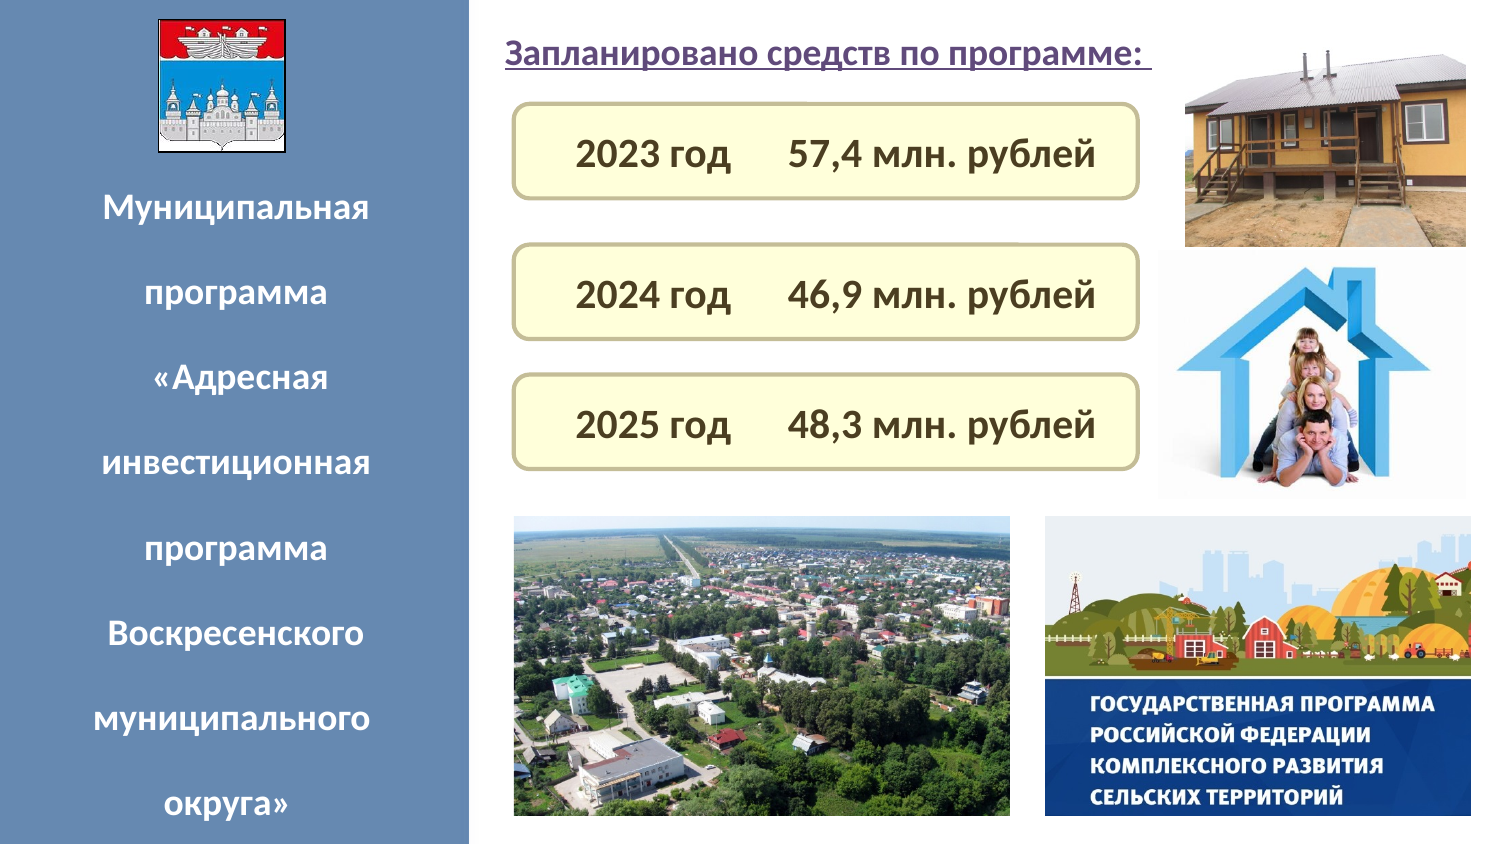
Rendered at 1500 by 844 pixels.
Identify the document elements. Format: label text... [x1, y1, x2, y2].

picture [513, 516, 1011, 816]
text_box 2023 год 57,4 млн. рублей [513, 103, 1138, 199]
text_box 2025 год 48,3 млн. рублей [513, 374, 1138, 470]
picture [1184, 35, 1466, 247]
text_box Запланировано средств по программе: [490, 20, 1471, 80]
picture [1157, 250, 1467, 499]
text_box Муниципальная программа «Адресная инвестиционная программа Воскресенского муниципального округа» [5, 134, 467, 831]
picture [159, 20, 285, 152]
text_box [0, 0, 1494, 844]
picture [1045, 516, 1471, 816]
text_box 2024 год 46,9 млн. рублей [513, 244, 1138, 340]
